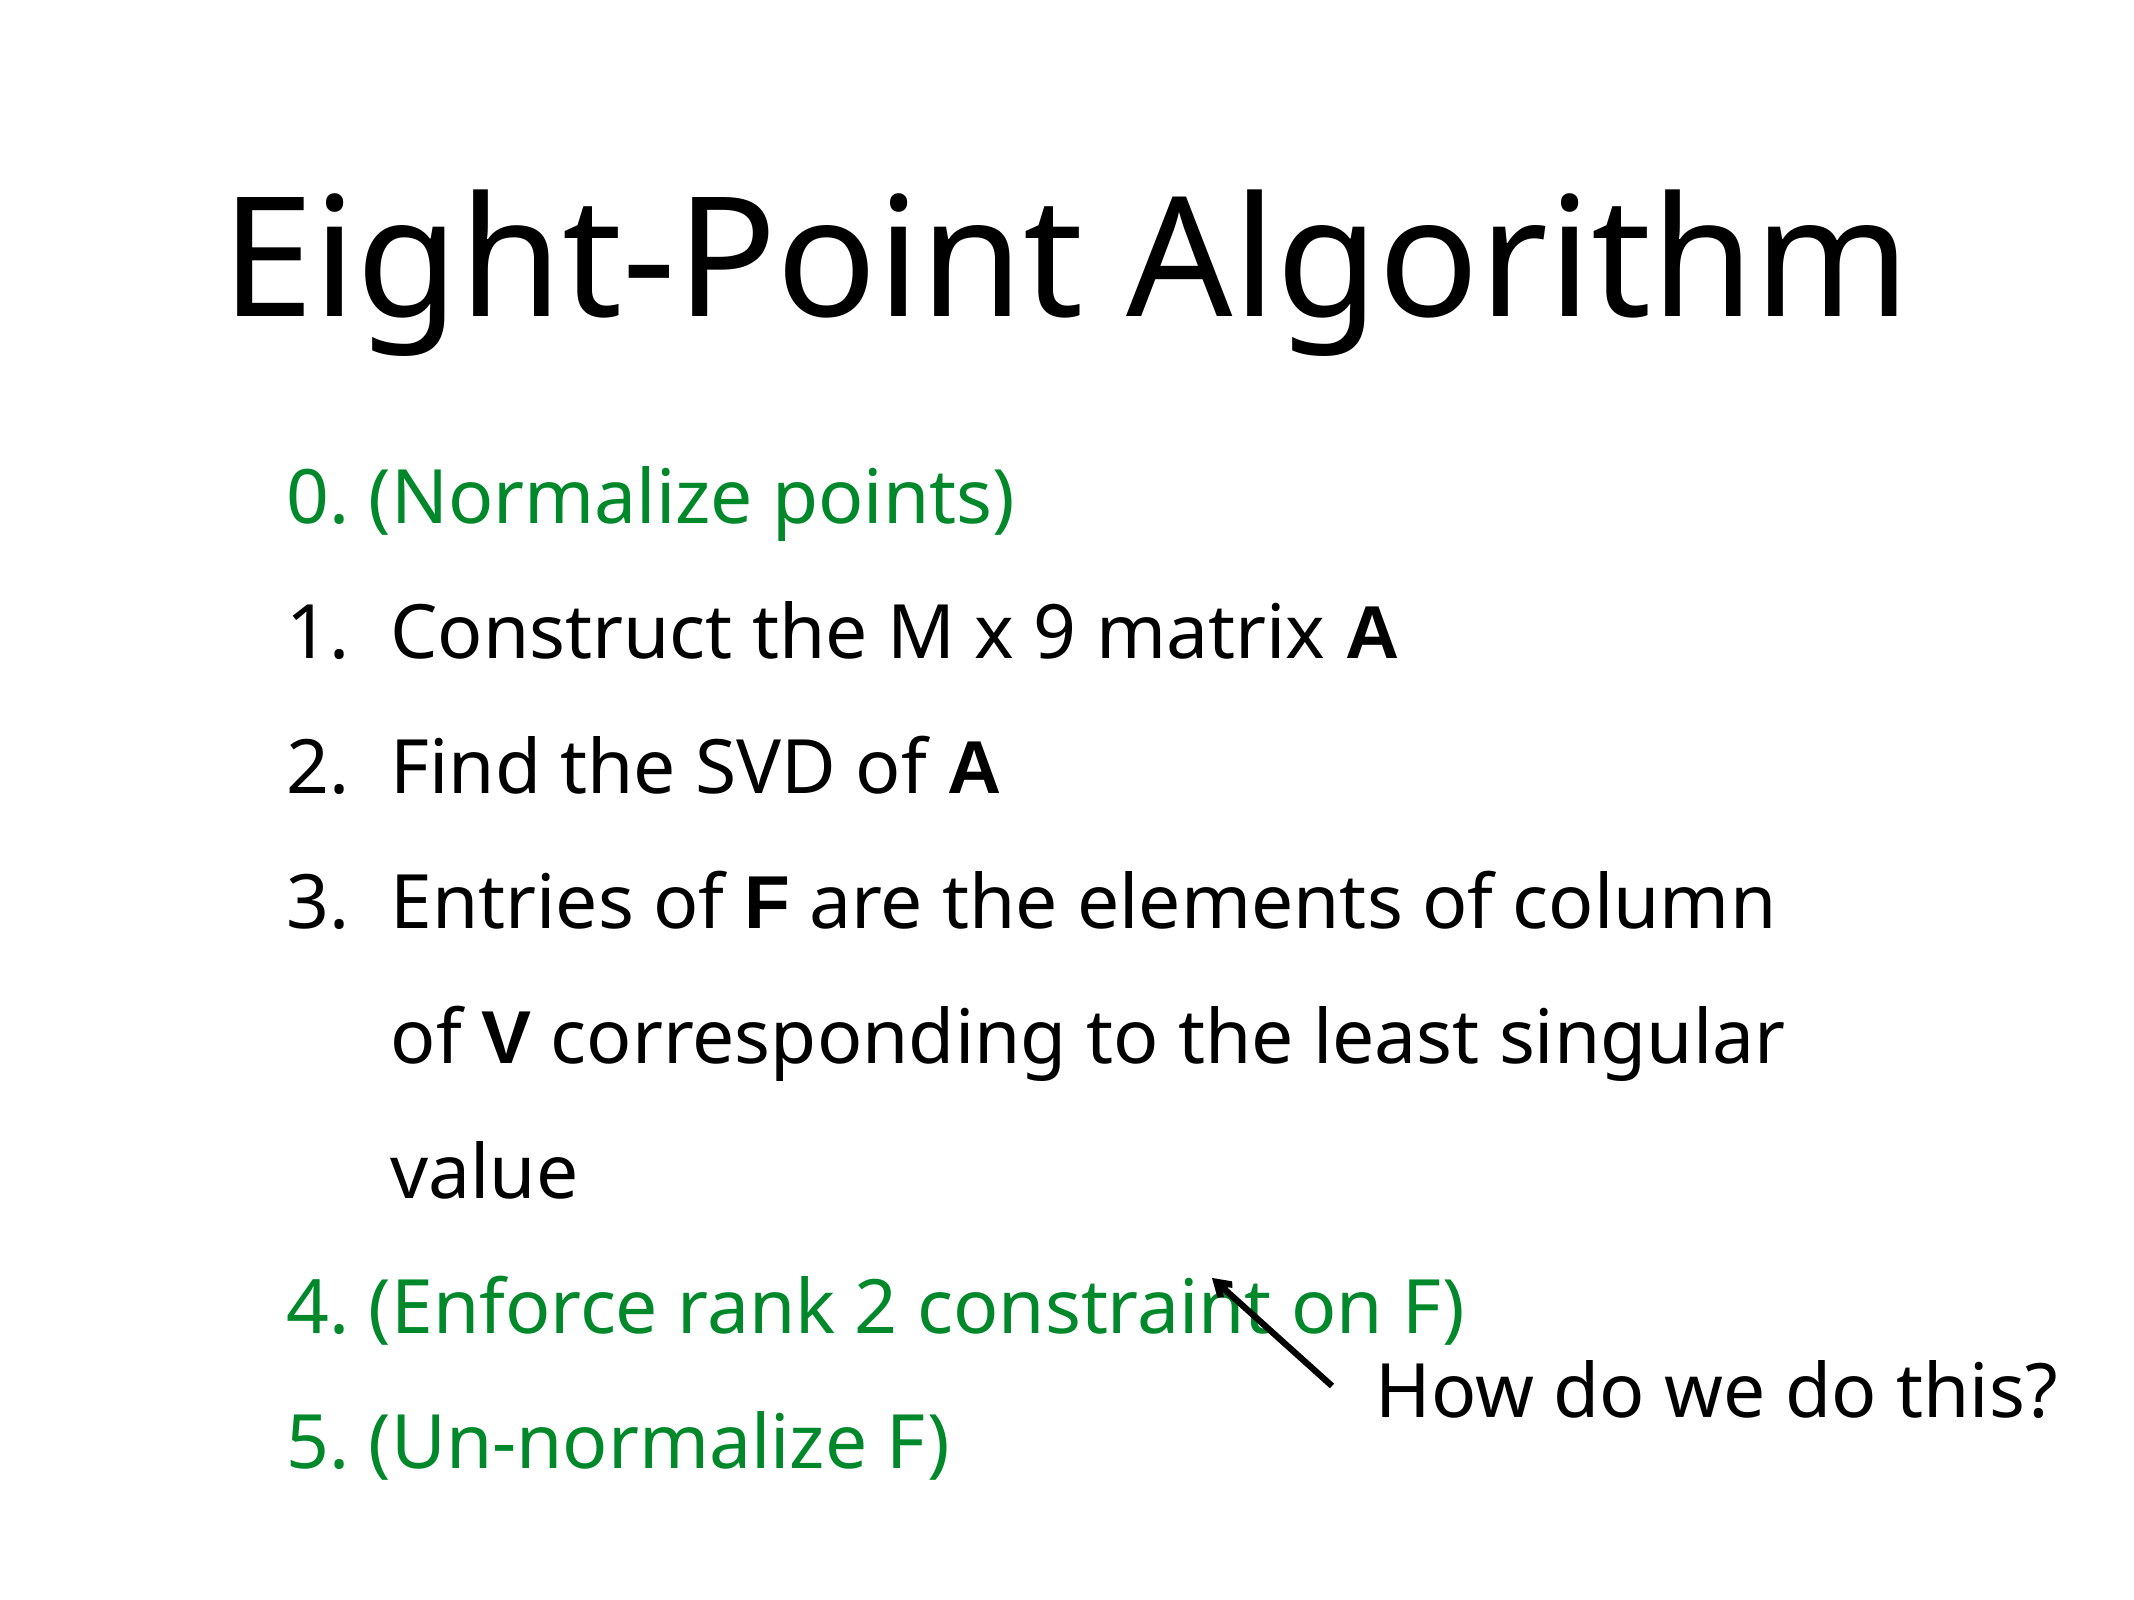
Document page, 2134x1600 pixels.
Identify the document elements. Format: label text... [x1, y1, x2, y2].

text_box How do we do this? [1333, 1334, 2100, 1442]
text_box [1211, 1277, 1333, 1387]
title Eight-Point Algorithm [155, 72, 1978, 428]
text_box 0. (Normalize points) Construct the M x 9 matrix A Find the SVD of A Entries of F are the elements of column of V corresponding to the least singular value 4. (Enforce rank 2 constraint on F) 5. (Un-normalize F) [278, 395, 1856, 1492]
